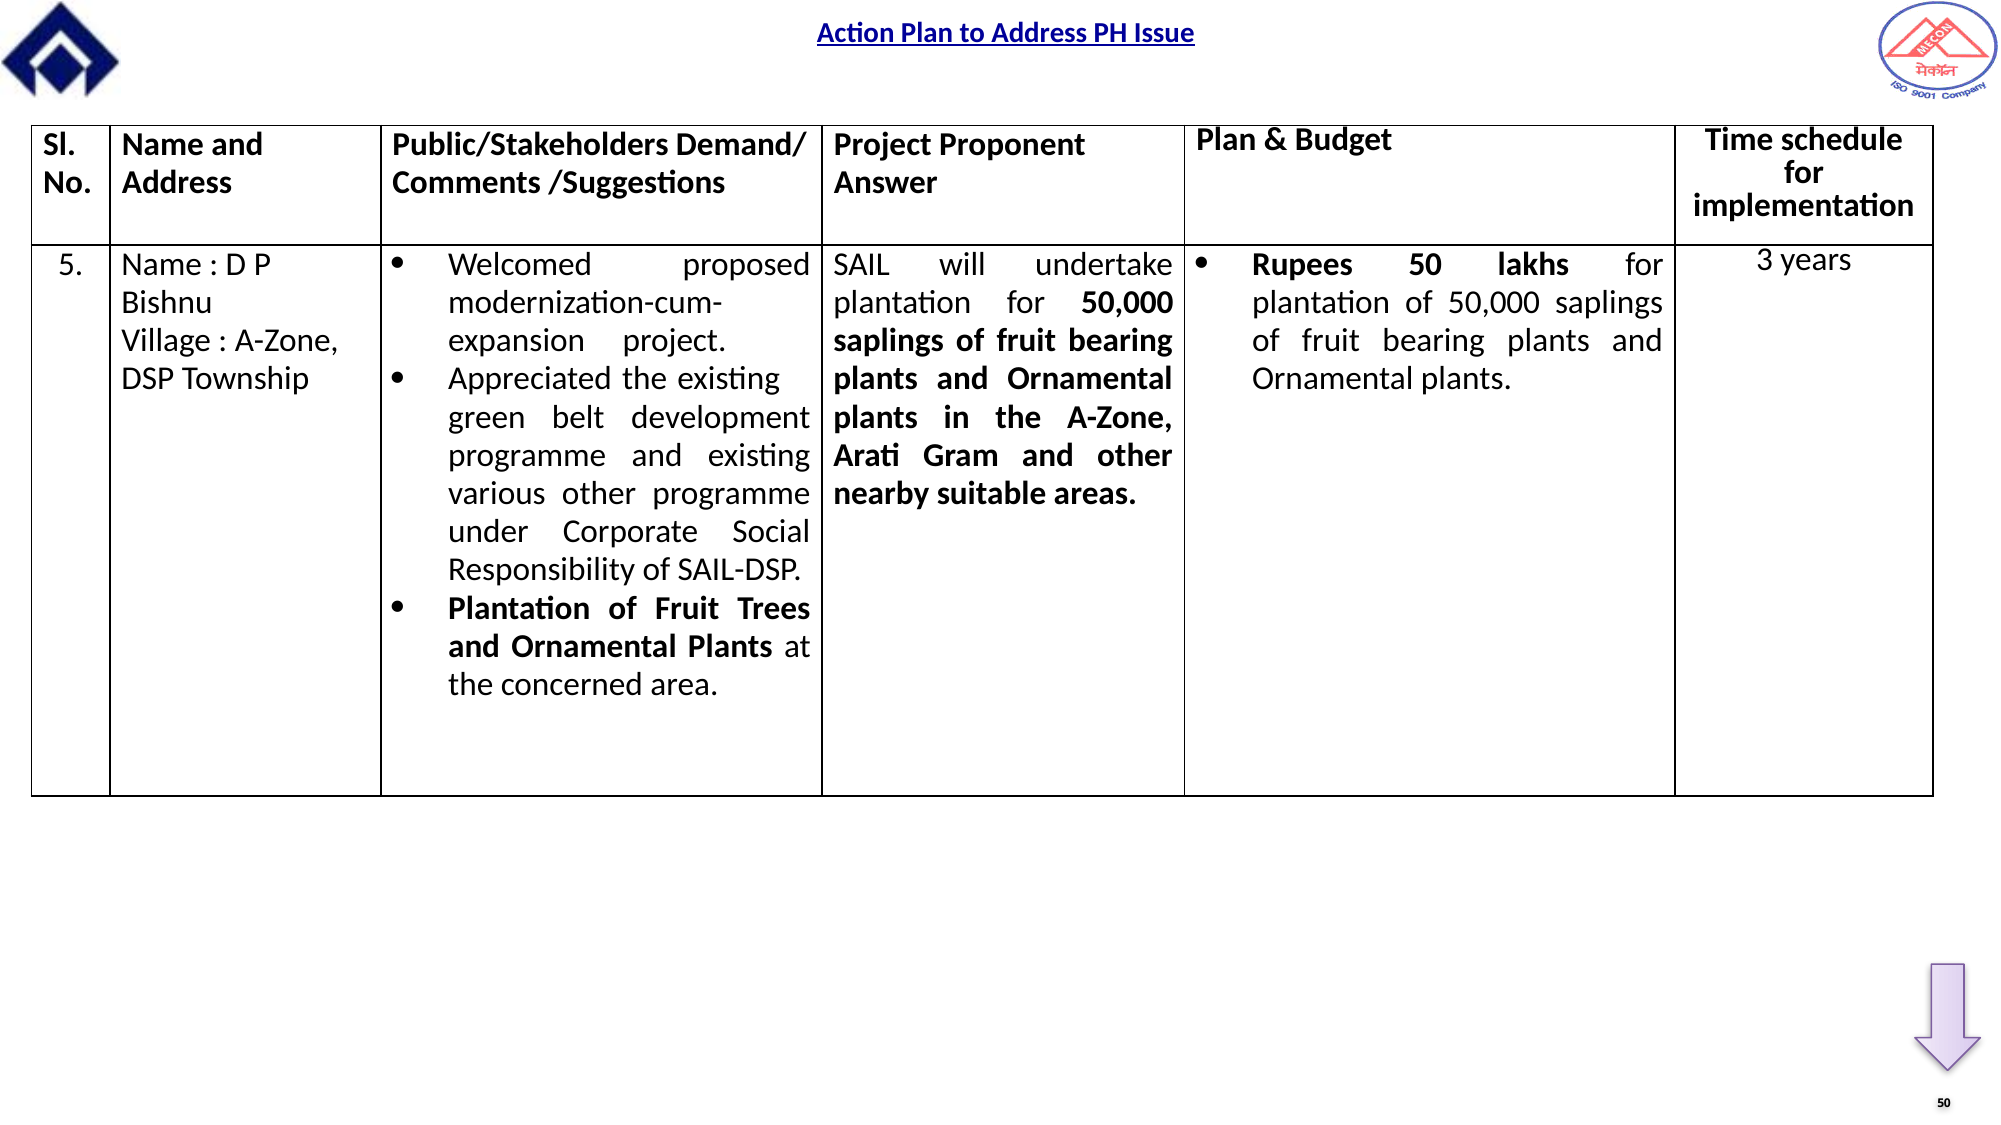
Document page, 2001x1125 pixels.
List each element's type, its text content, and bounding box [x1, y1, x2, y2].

picture [0, 0, 121, 100]
table_header Time schedule for implementation [1676, 126, 1932, 244]
table_cell 3 years [1676, 246, 1932, 795]
table_header Public/Stakeholders Demand/ Comments /Suggestions [382, 126, 821, 244]
picture [1875, 0, 2000, 101]
text_box [1914, 963, 1982, 1071]
table_cell Rupees 50 lakhs for plantation of 50,000 saplings of fruit bearing plants and Ornamental plants. [1185, 246, 1674, 795]
table_cell Welcomed proposed modernization-cum-expansion project. Appreciated the existing green belt development programme and existing various other programme under Corporate Social Responsibility of SAIL-DSP. Plantation of Fruit Trees and Ornamental Plants at the concerned area. [382, 246, 821, 795]
text_box Action Plan to Address PH Issue [102, 0, 1910, 75]
table_cell SAIL will undertake plantation for 50,000 saplings of fruit bearing plants and Ornamental plants in the A-Zone, Arati Gram and other nearby suitable areas. [823, 246, 1184, 795]
table_header Sl. No. [32, 126, 109, 244]
table_header Name and Address [111, 126, 380, 244]
table_header Project Proponent Answer [823, 126, 1184, 244]
table_cell Name : D P Bishnu Village : A-Zone, DSP Township [111, 246, 380, 795]
table_cell 5. [32, 246, 109, 795]
table_header Plan & Budget [1185, 126, 1674, 244]
